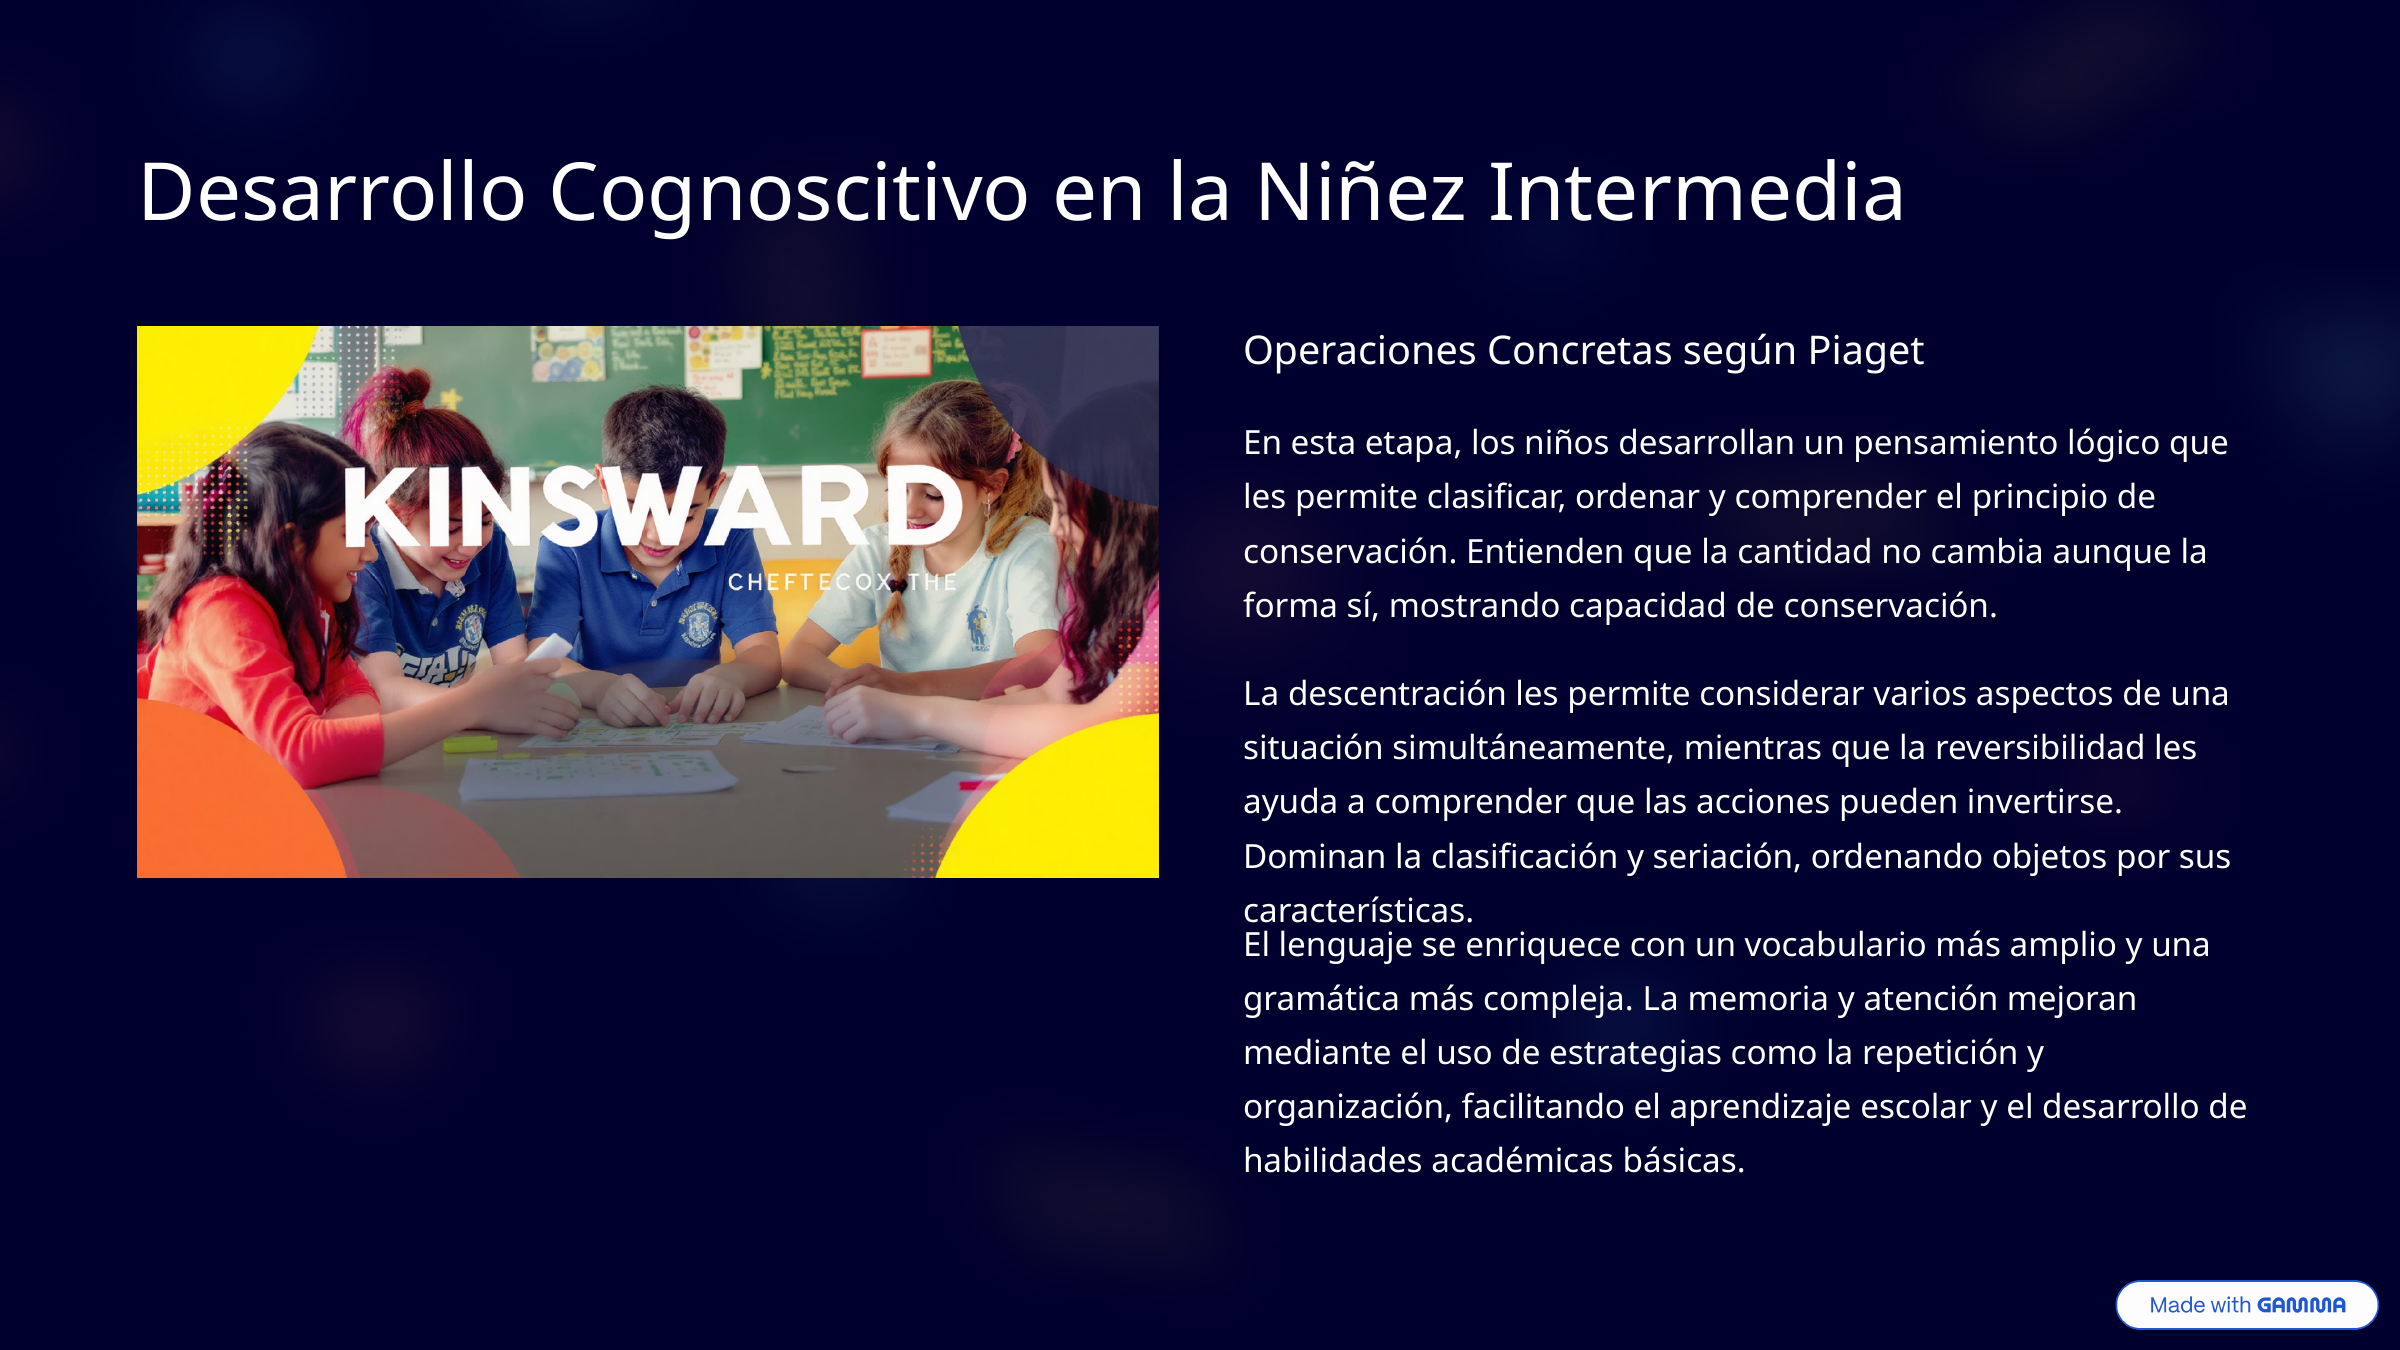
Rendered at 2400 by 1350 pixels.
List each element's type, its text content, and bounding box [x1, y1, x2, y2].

text_box El lenguaje se enriquece con un vocabulario más amplio y una gramática más compleja. La memoria y atención mejoran mediante el uso de estrategias como la repetición y organización, facilitando el aprendizaje escolar y el desarrollo de habilidades académicas básicas. [1243, 908, 2264, 1184]
text_box Operaciones Concretas según Piaget [1243, 322, 1918, 373]
picture [137, 326, 1159, 879]
picture [2106, 1271, 2389, 1339]
text_box Desarrollo Cognoscitivo en la Niñez Intermedia [137, 135, 1863, 237]
text_box La descentración les permite considerar varios aspectos de una situación simultáneamente, mientras que la reversibilidad les ayuda a comprender que las acciones pueden invertirse. Dominan la clasificación y seriación, ordenando objetos por sus características. [1243, 658, 2264, 878]
text_box En esta etapa, los niños desarrollan un pensamiento lógico que les permite clasificar, ordenar y comprender el principio de conservación. Entienden que la cantidad no cambia aunque la forma sí, mostrando capacidad de conservación. [1243, 407, 2264, 628]
